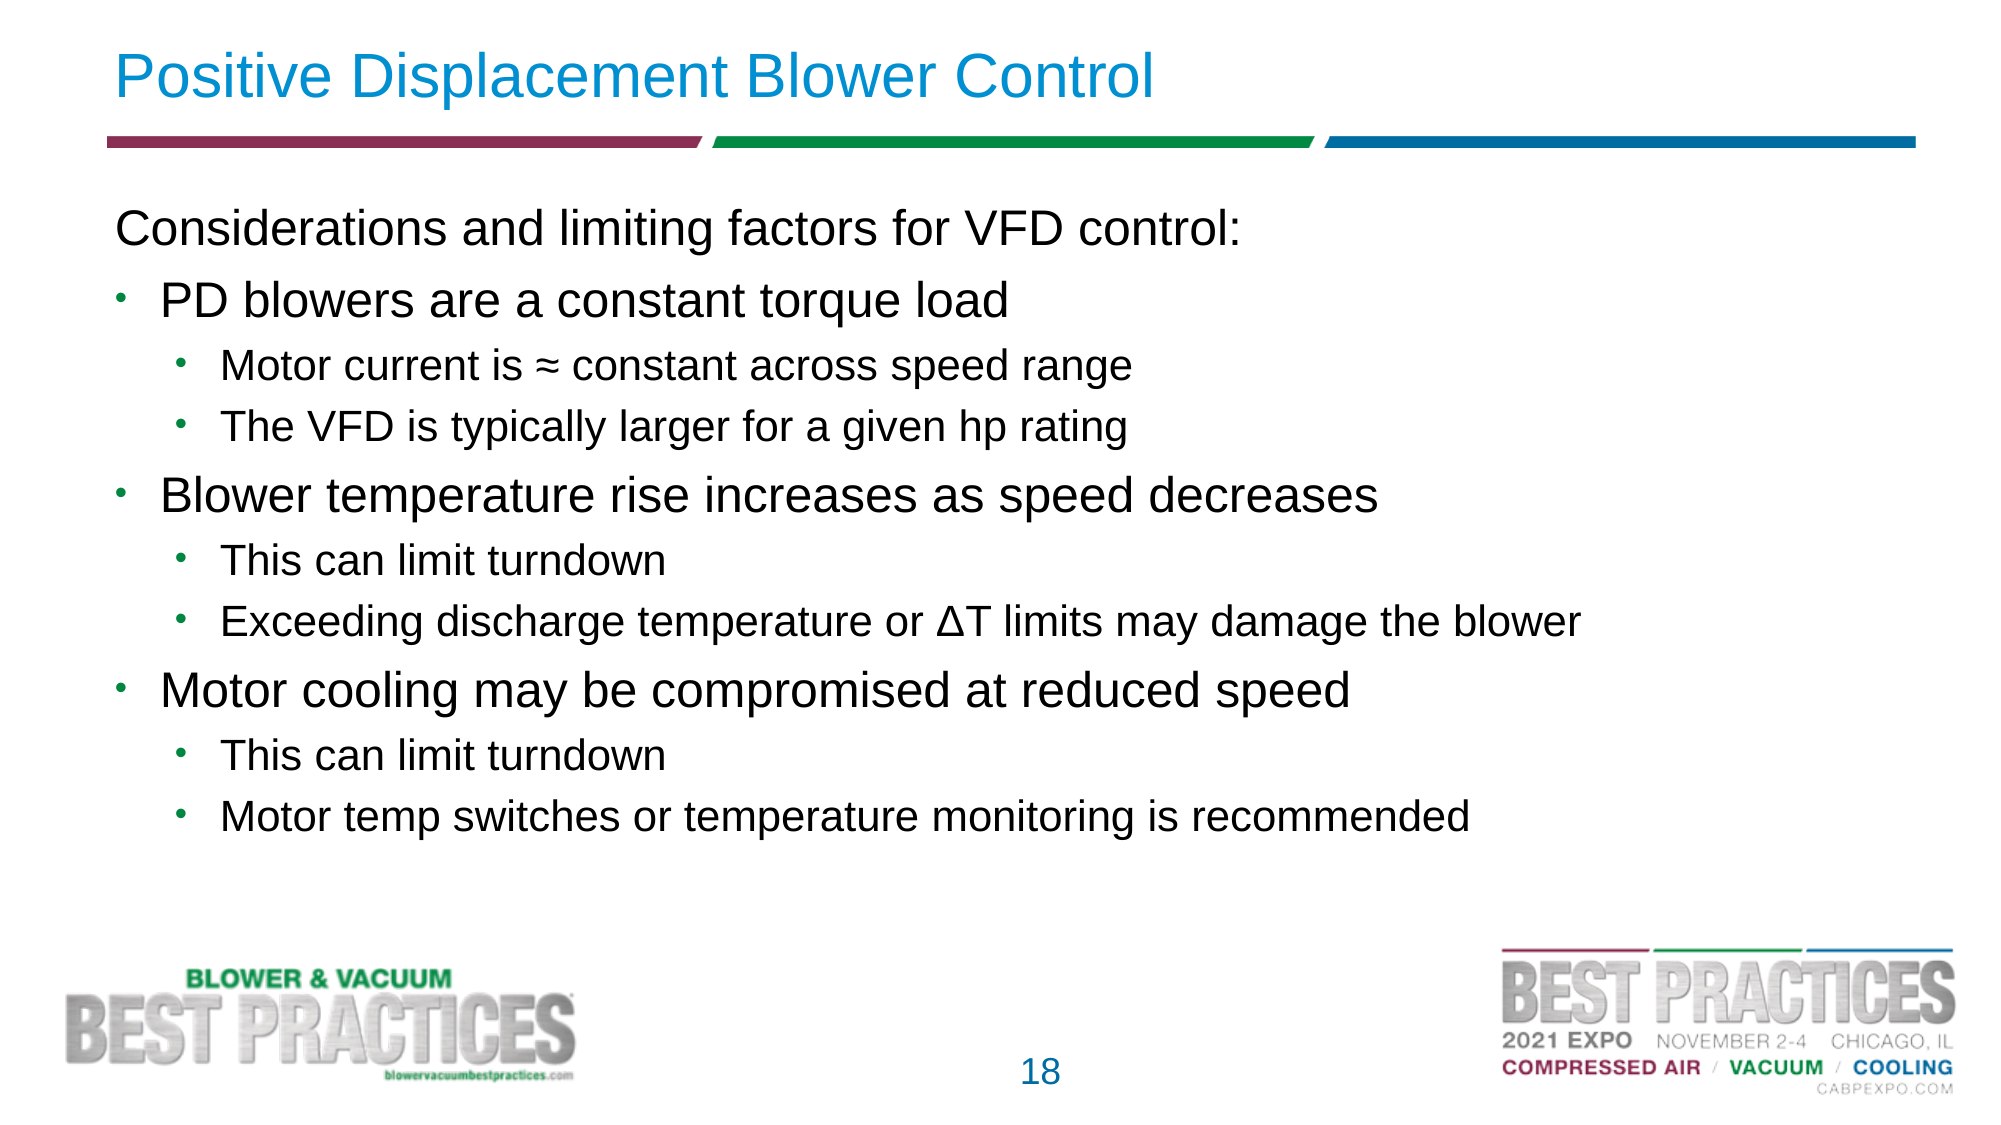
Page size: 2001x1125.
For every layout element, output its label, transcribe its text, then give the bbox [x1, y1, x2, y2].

picture [1500, 942, 1958, 1100]
list Considerations and limiting factors for VFD control: PD blowers are a constant torque load Motor current is ≈ constant across speed range The VFD is typically larger for a given hp rating Blower temperature rise increases as speed decreases This can limit turndown Exceeding discharge temperature or ΔT limits may damage the blower Motor cooling may be compromised at reduced speed This can limit turndown Motor temp switches or temperature monitoring is recommended [99, 187, 1900, 848]
text_box 18 [1004, 1039, 1139, 1125]
picture [64, 968, 578, 1086]
title Positive Displacement Blower Control [99, 24, 1917, 118]
picture [99, 117, 1934, 163]
